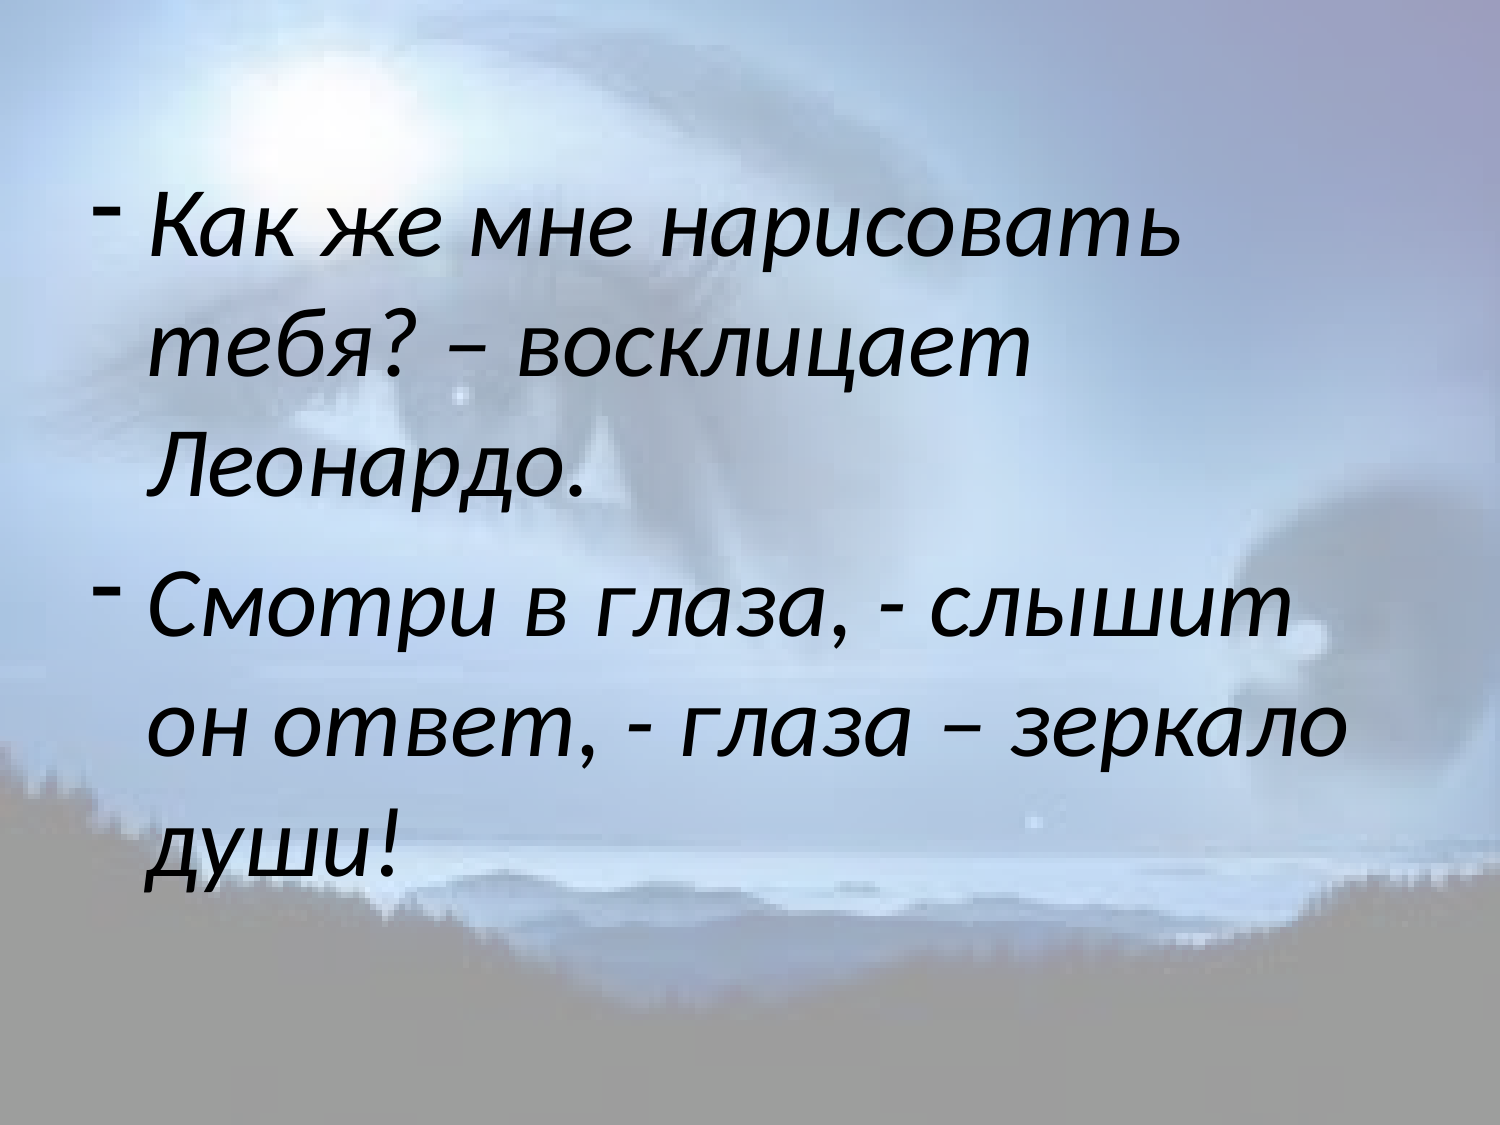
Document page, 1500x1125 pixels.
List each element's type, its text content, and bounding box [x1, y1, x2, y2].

list Как же мне нарисовать тебя? – восклицает Леонардо. Смотри в глаза, - слышит он ответ, - глаза – зеркало души! [75, 149, 1425, 1005]
